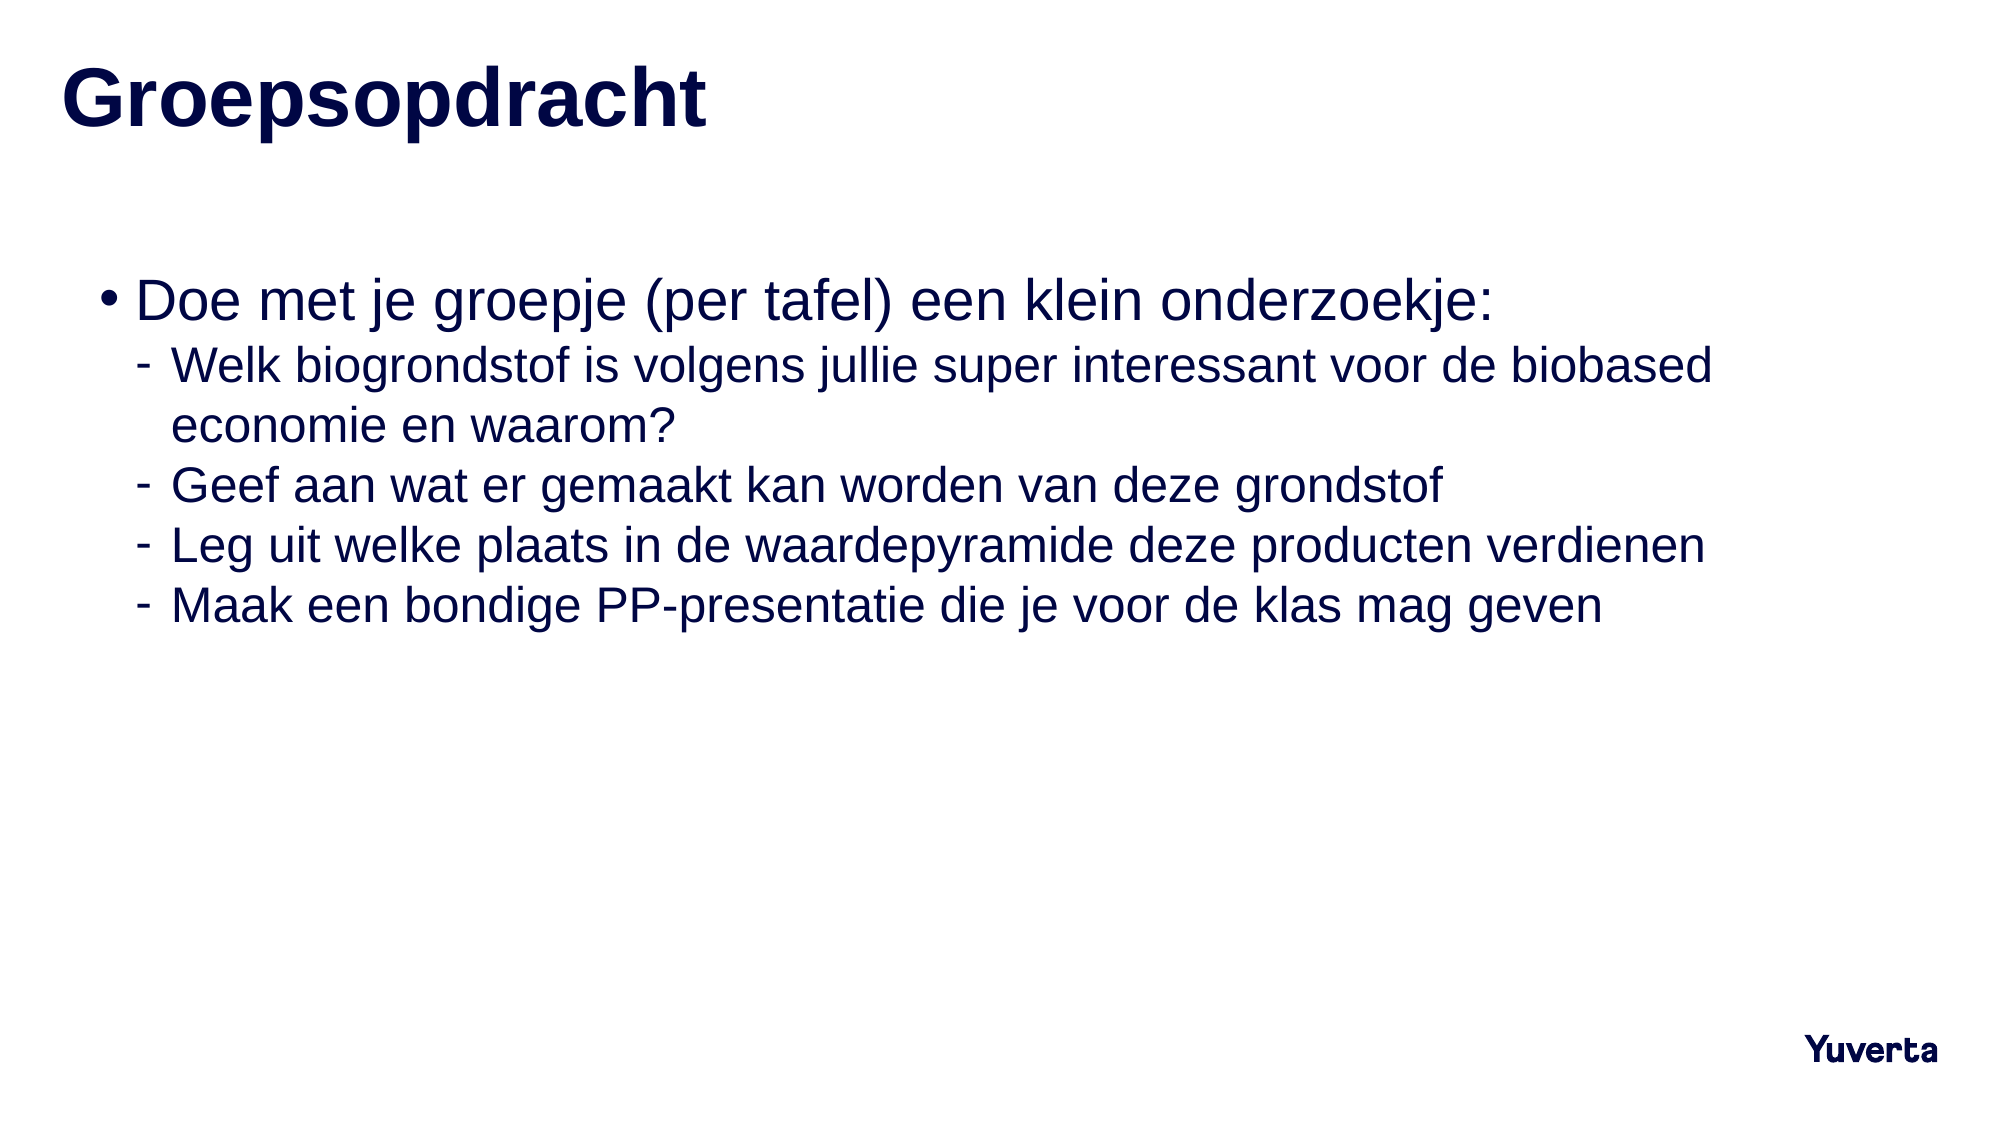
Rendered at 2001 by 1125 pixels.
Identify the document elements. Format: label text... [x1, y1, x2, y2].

title Groepsopdracht [60, 48, 1720, 239]
list Doe met je groepje (per tafel) een klein onderzoekje: Welk biogrondstof is volgens jullie super interessant voor de biobased economie en waarom? Geef aan wat er gemaakt kan worden van deze grondstof Leg uit welke plaats in de waardepyramide deze producten verdienen Maak een bondige PP-presentatie die je voor de klas mag geven [99, 262, 1850, 1005]
